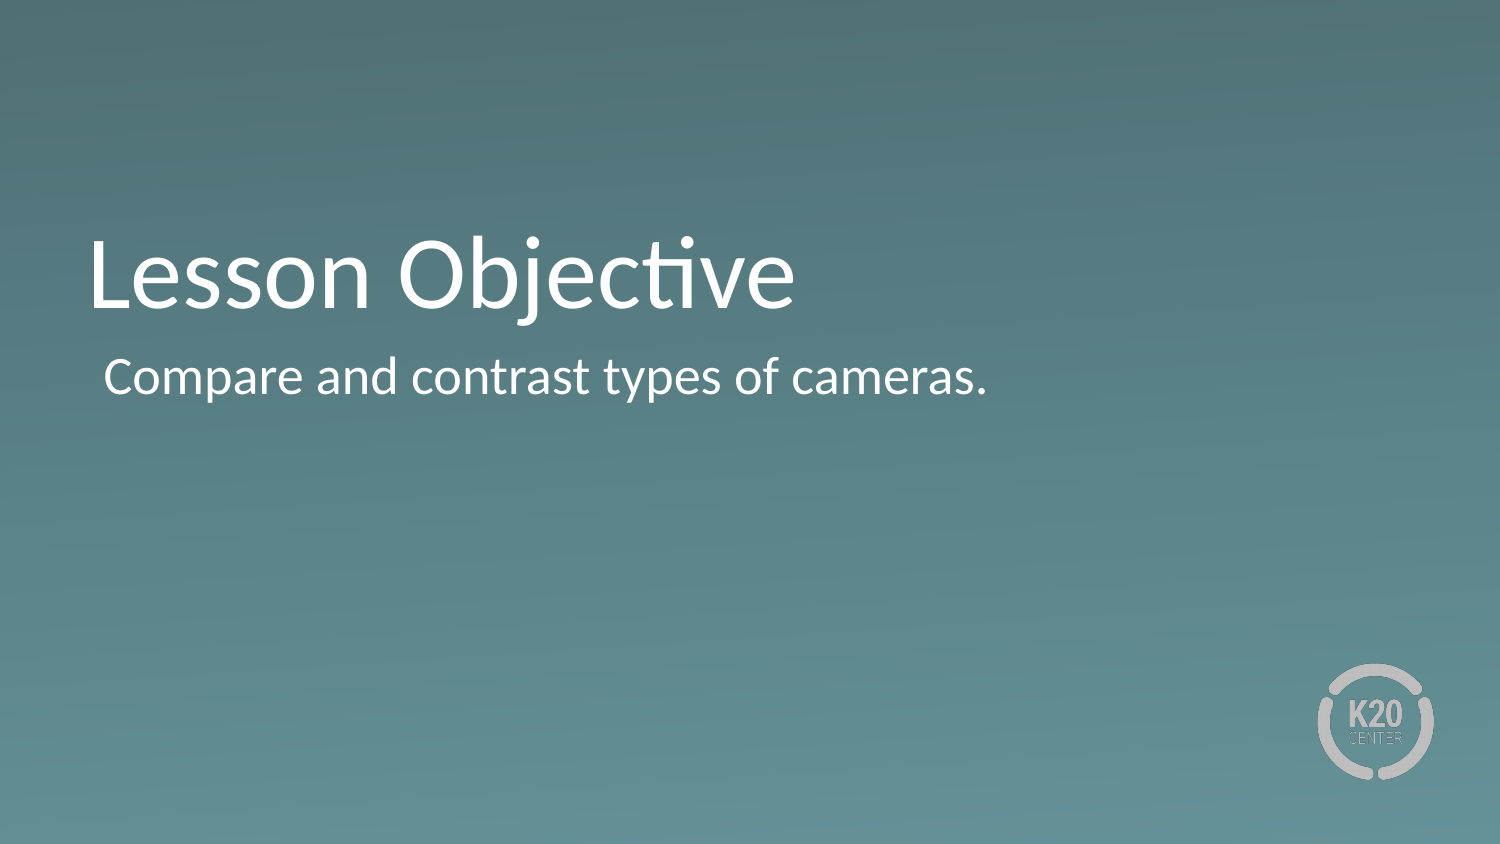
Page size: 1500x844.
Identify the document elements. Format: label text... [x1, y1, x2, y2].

picture [1300, 646, 1451, 797]
list Compare and contrast types of cameras. [86, 332, 1362, 519]
title Lesson Objective [86, 161, 1362, 330]
